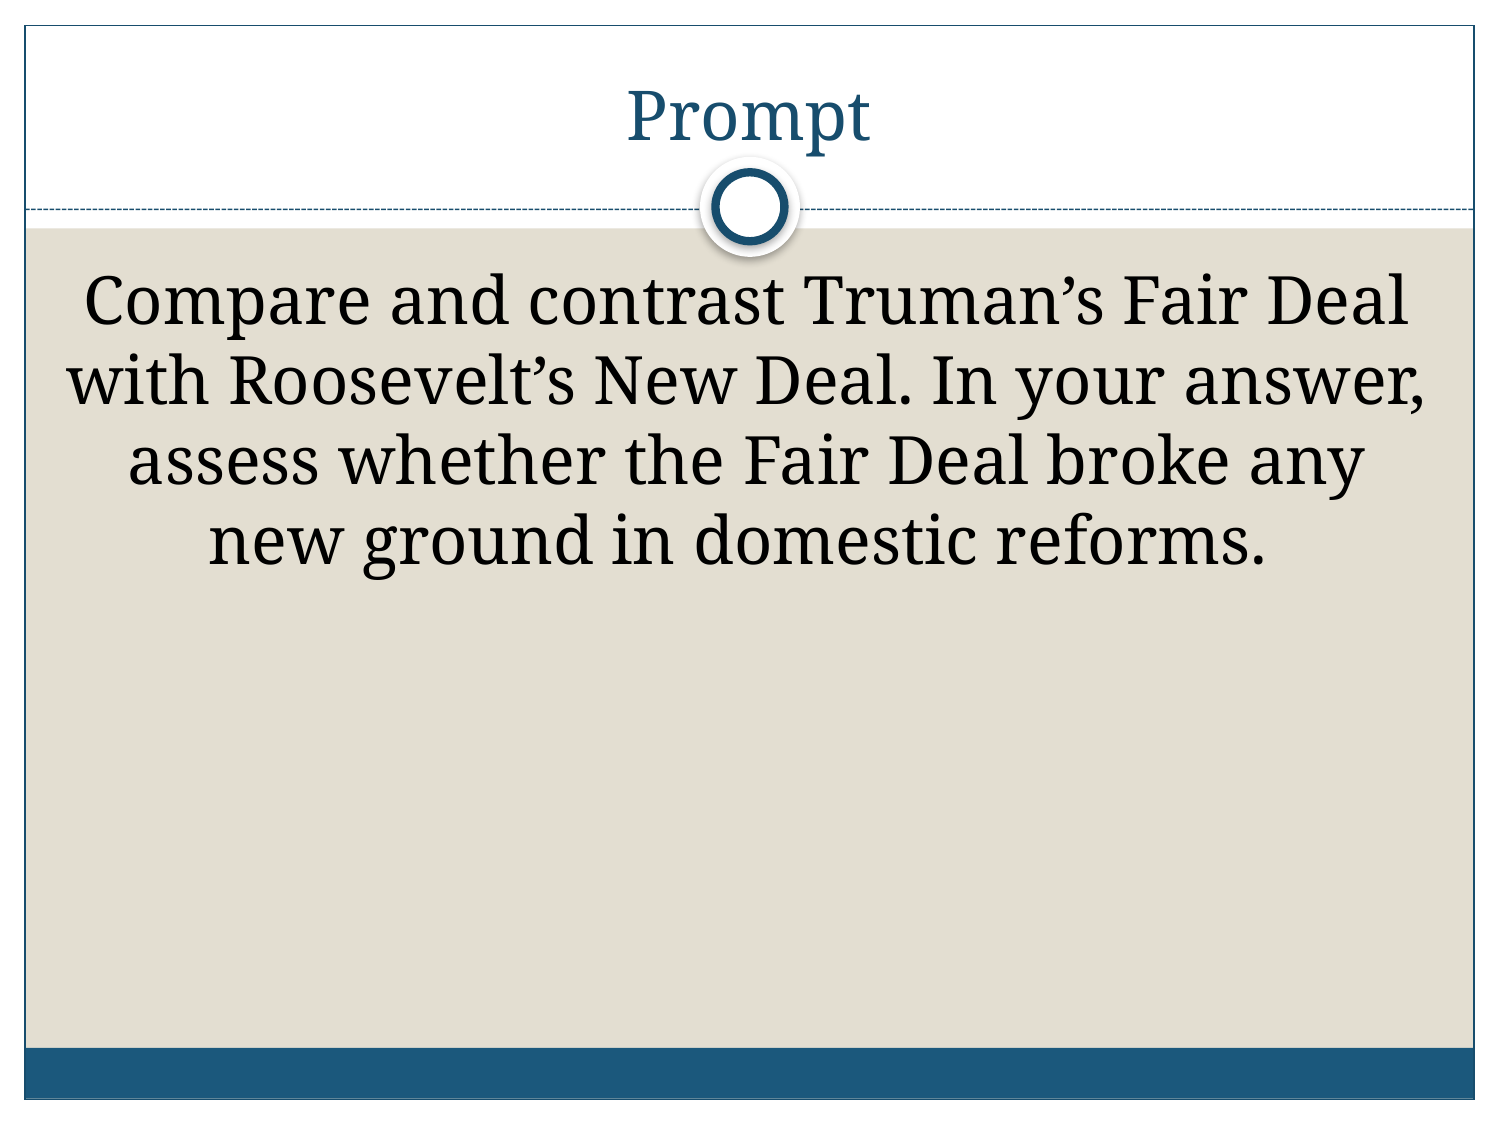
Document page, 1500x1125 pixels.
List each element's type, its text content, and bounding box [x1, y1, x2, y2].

list Compare and contrast Truman’s Fair Deal with Roosevelt’s New Deal. In your answer, assess whether the Fair Deal broke any new ground in domestic reforms. [49, 250, 1445, 1001]
title Prompt [49, 37, 1450, 162]
